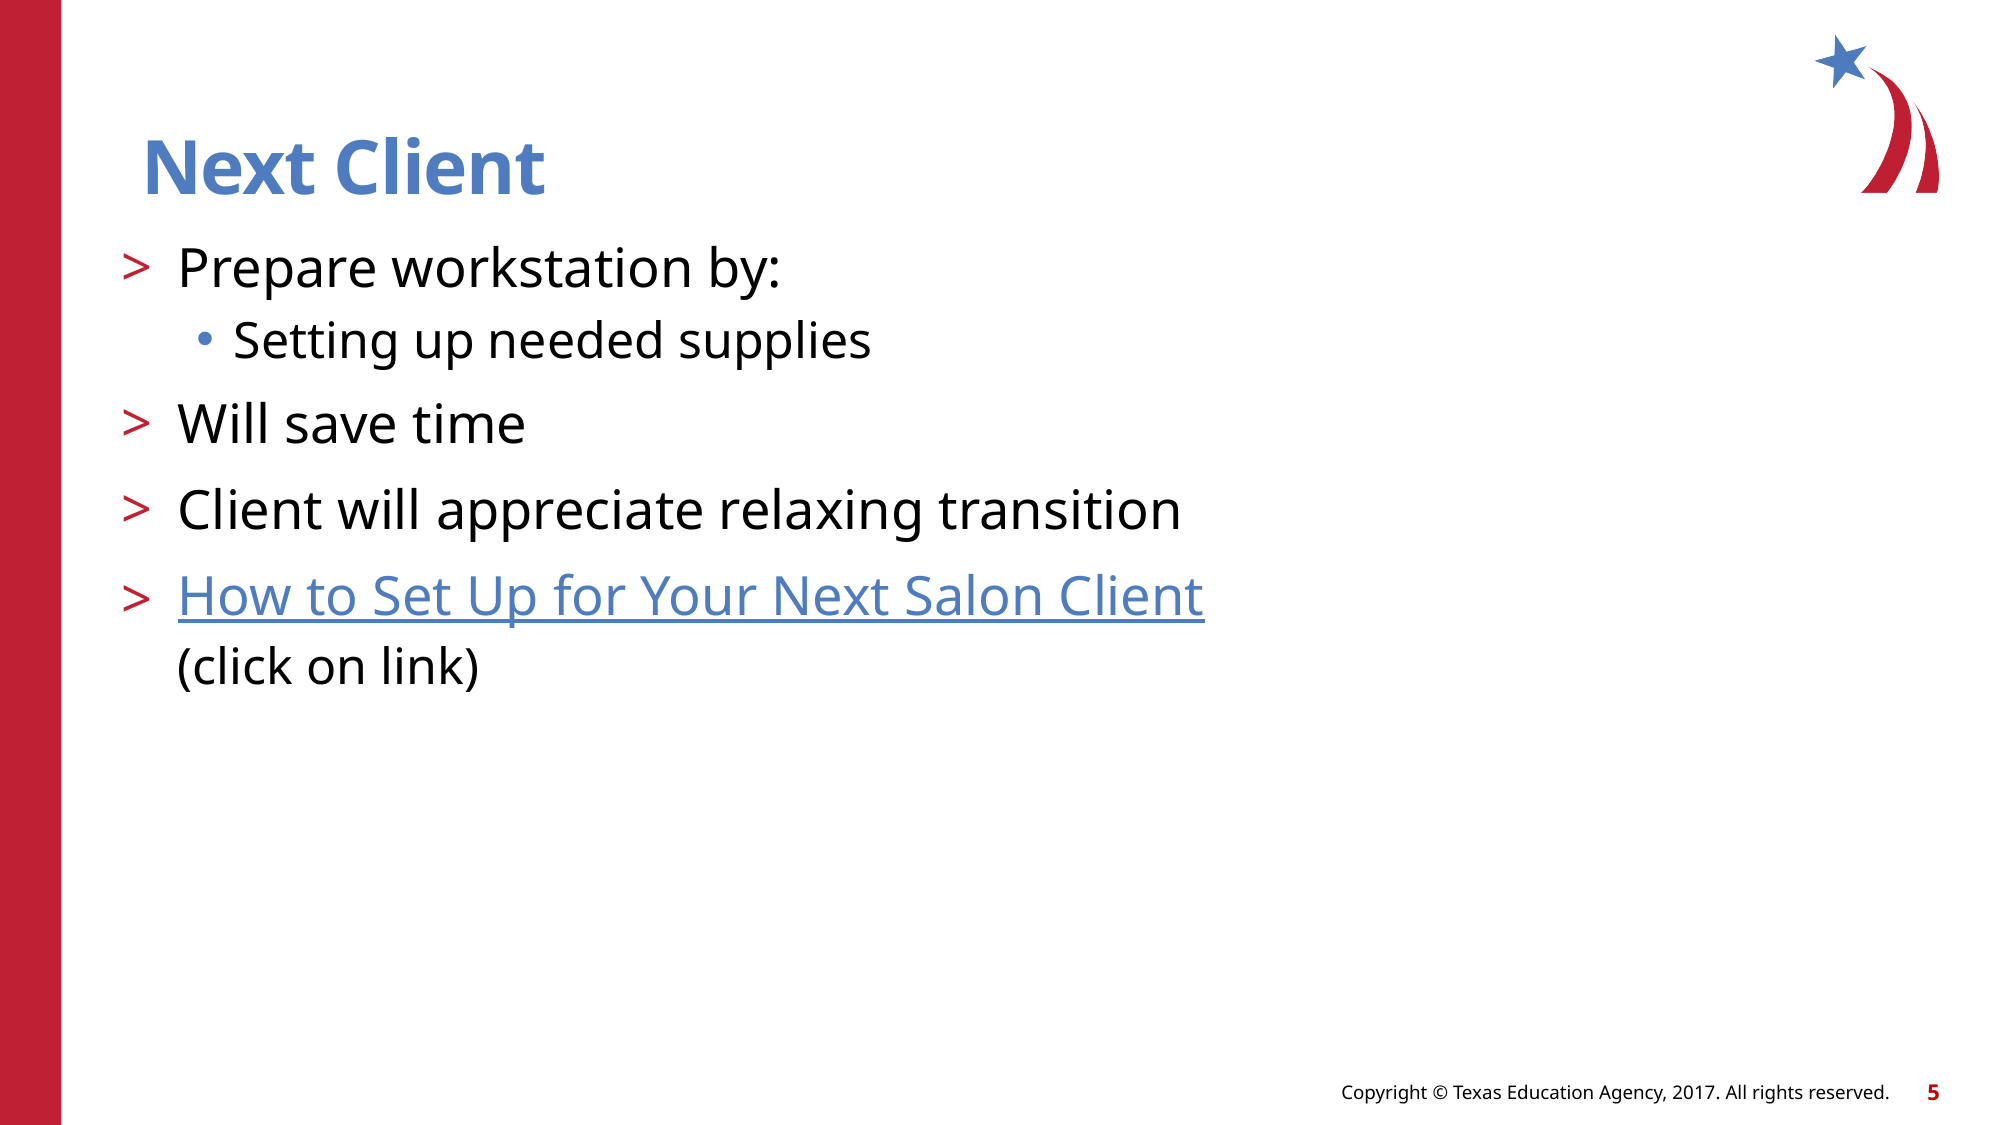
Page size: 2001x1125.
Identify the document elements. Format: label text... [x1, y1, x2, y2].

list Prepare workstation by: Setting up needed supplies Will save time Client will appreciate relaxing transition How to Set Up for Your Next Salon Client (click on link) [121, 233, 1884, 1010]
picture [1814, 34, 1939, 193]
title Next Client [121, 66, 1772, 211]
